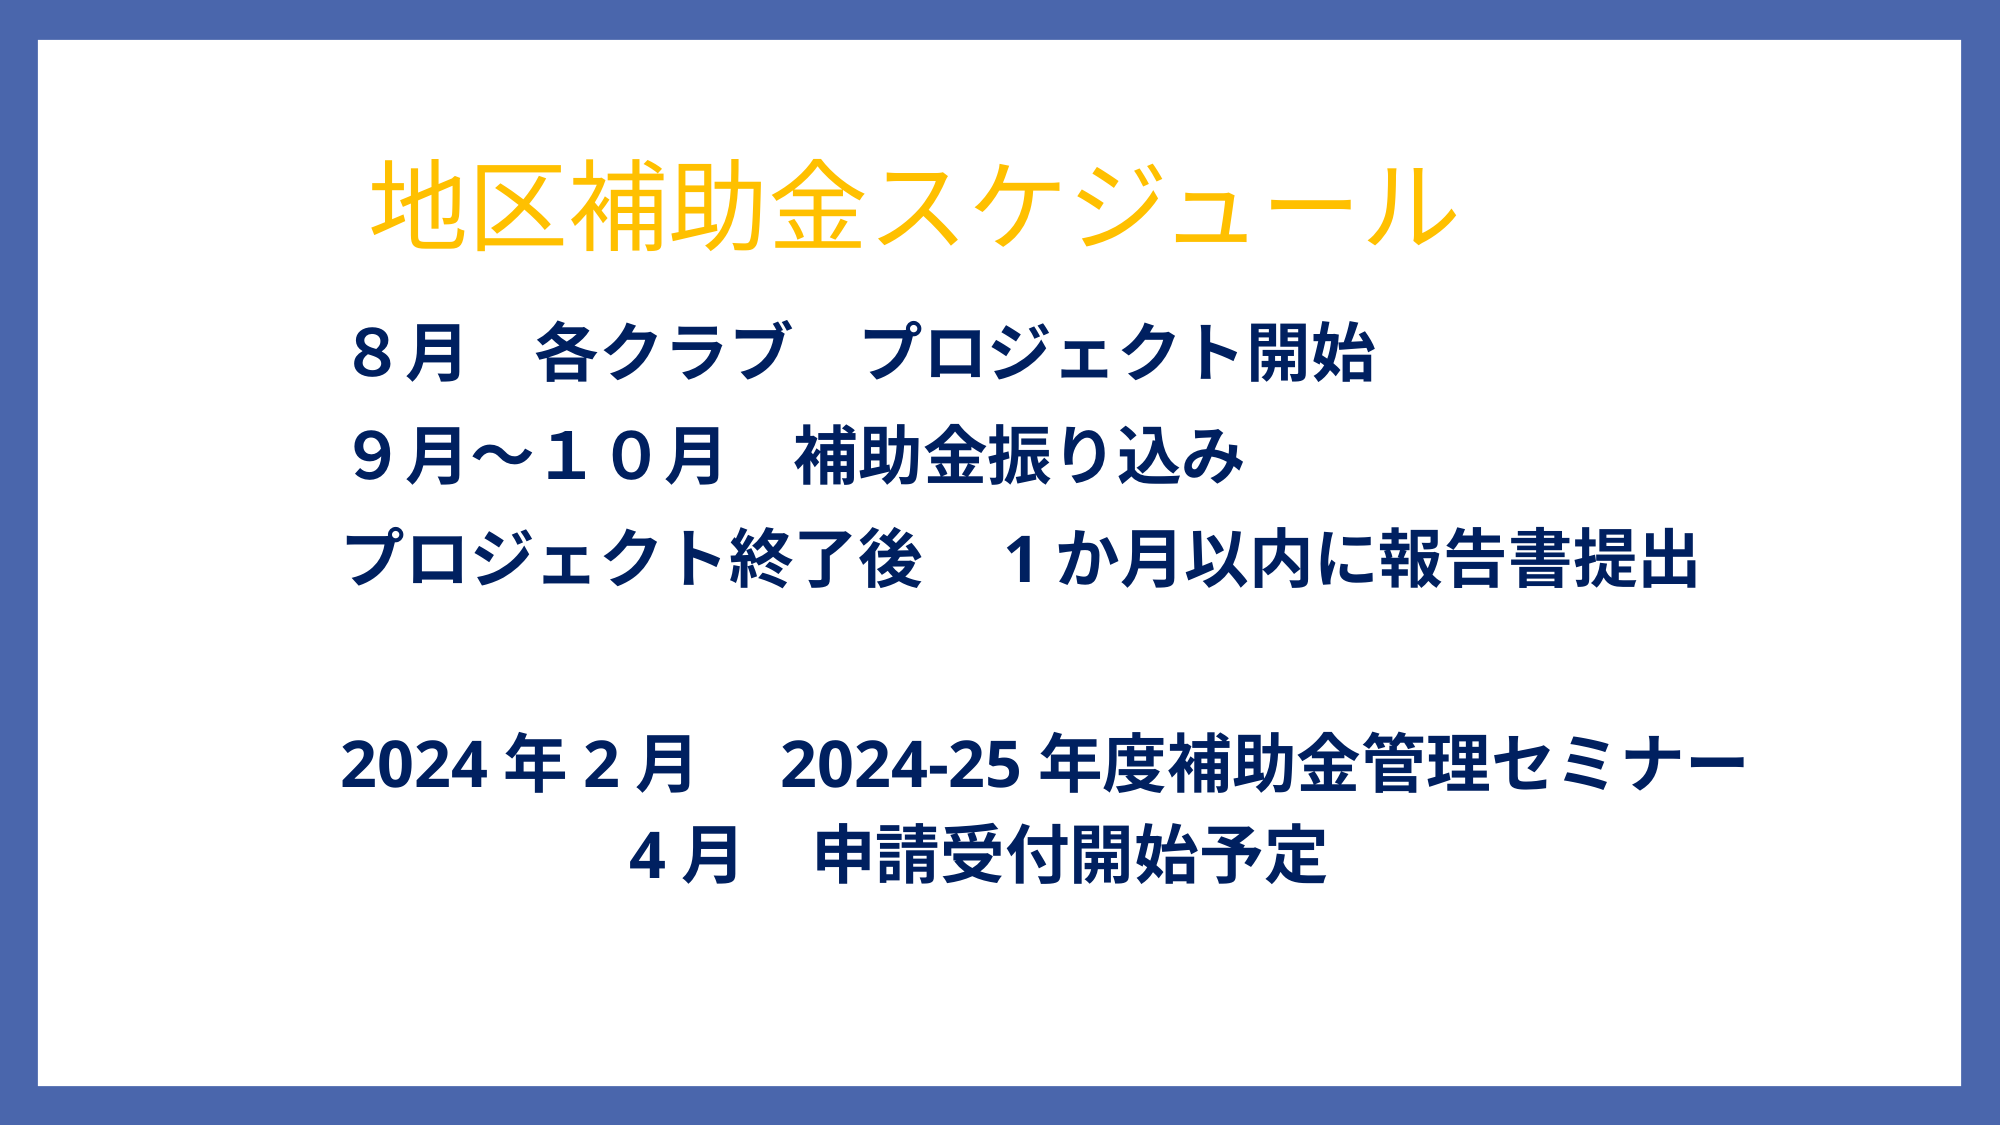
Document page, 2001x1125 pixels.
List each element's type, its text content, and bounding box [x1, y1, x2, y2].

title 地区補助金スケジュール [353, 99, 1585, 304]
list ８月 各クラブ プロジェクト開始 ９月～１０月 補助金振り込み プロジェクト終了後 1か月以内に報告書提出 2024年2月 2024-25年度補助金管理セミナー 4月 申請受付開始予定 [325, 304, 1770, 971]
